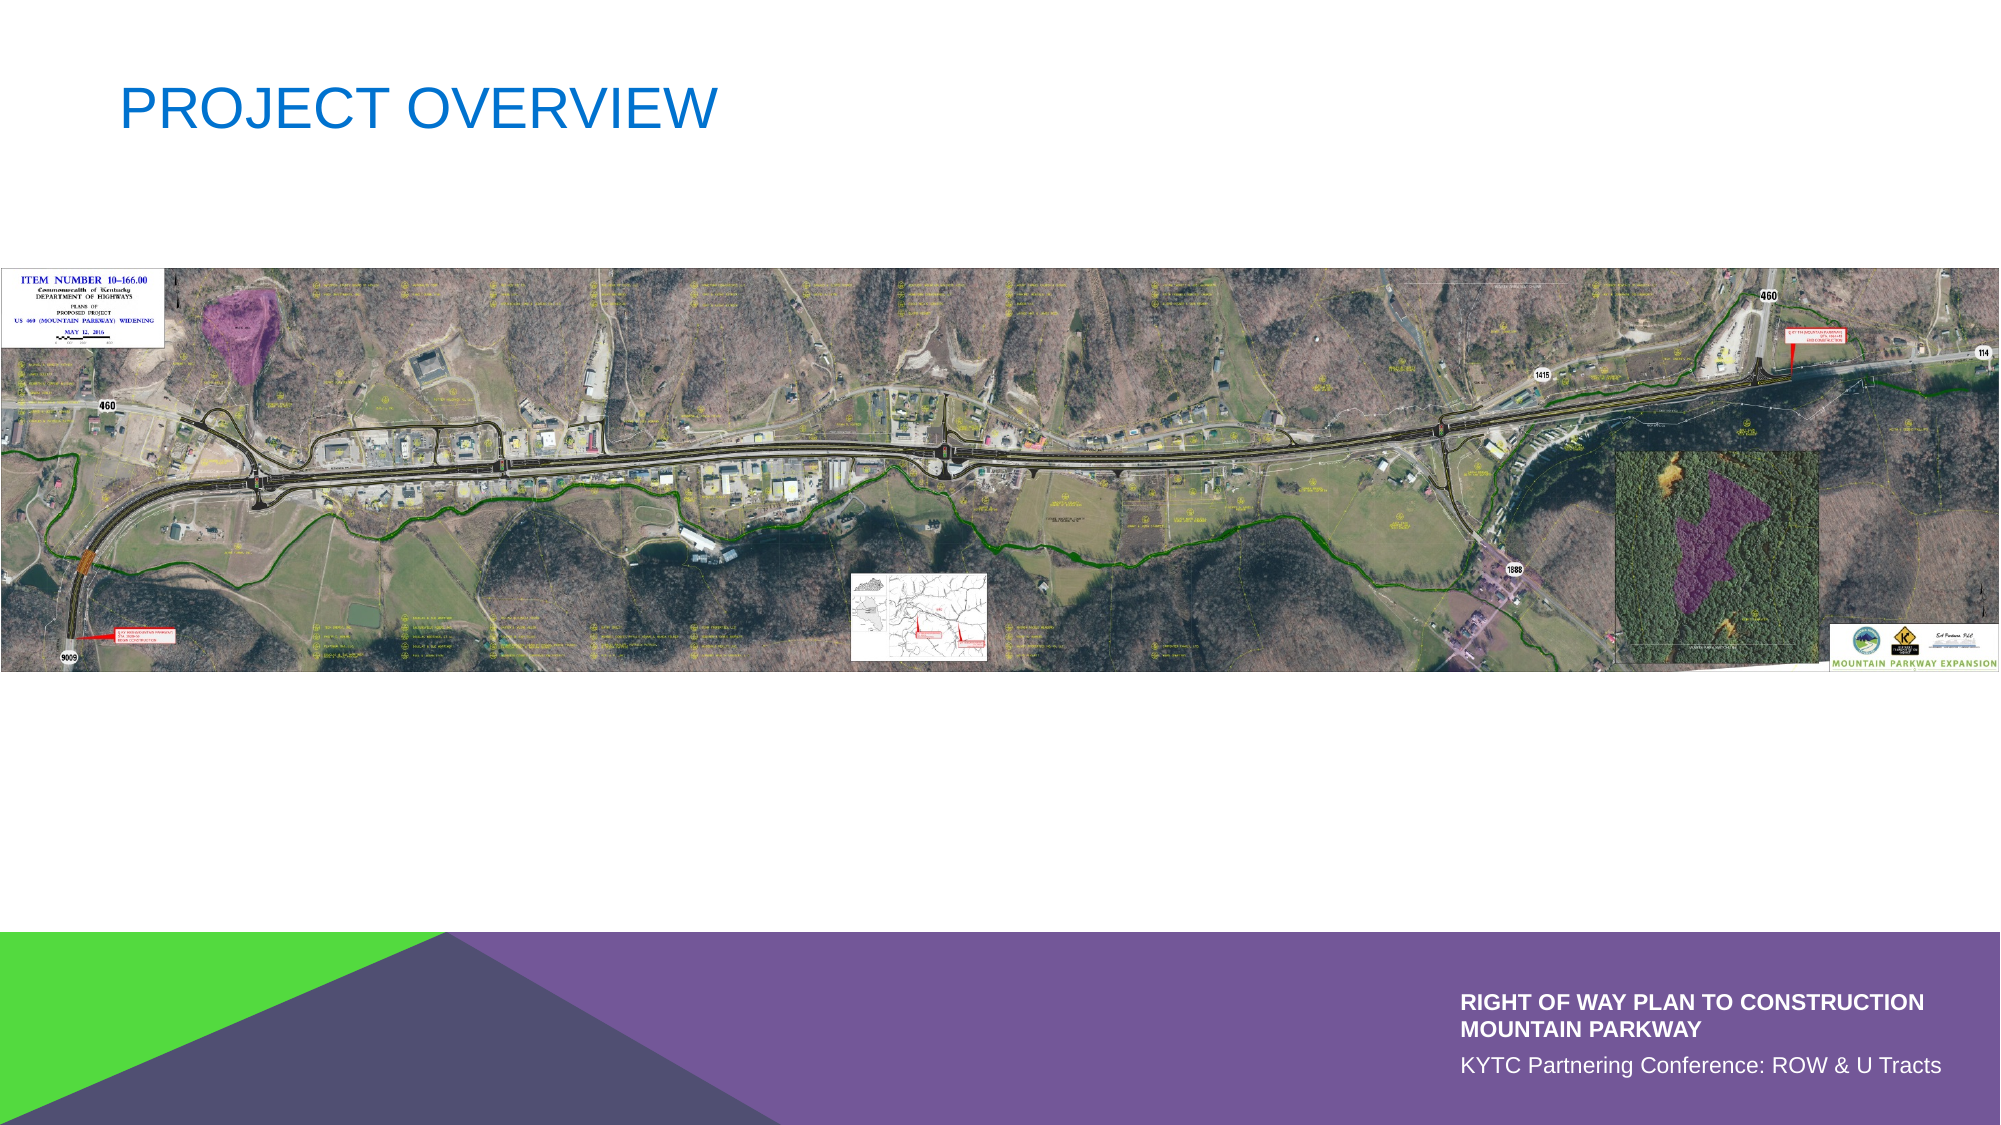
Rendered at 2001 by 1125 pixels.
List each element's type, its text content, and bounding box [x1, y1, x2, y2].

picture [0, 267, 1999, 673]
title Project overview [104, 60, 1825, 150]
